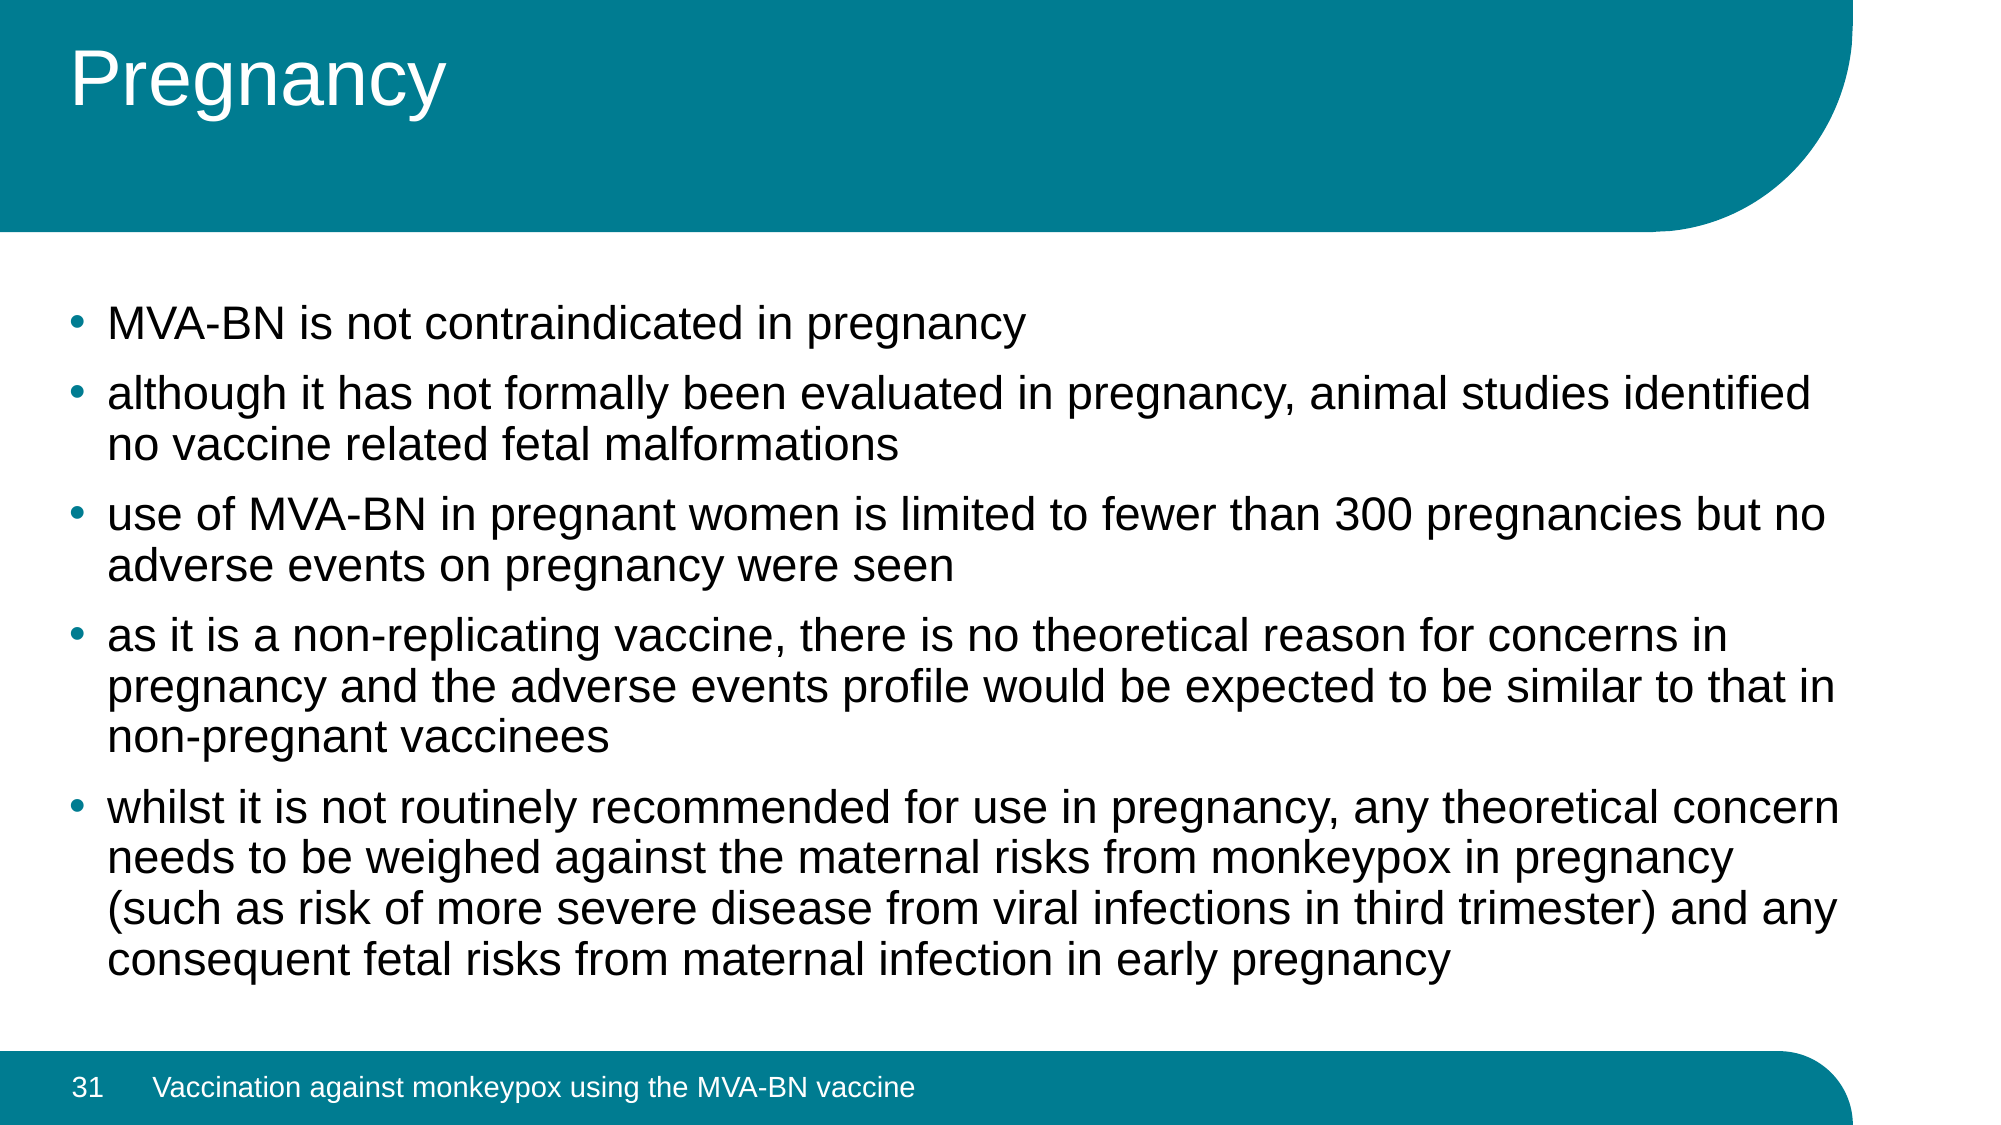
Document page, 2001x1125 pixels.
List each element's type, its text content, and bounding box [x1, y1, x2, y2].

list MVA-BN is not contraindicated in pregnancy although it has not formally been evaluated in pregnancy, animal studies identified no vaccine related fetal malformations use of MVA-BN in pregnant women is limited to fewer than 300 pregnancies but no adverse events on pregnancy were seen as it is a non-replicating vaccine, there is no theoretical reason for concerns in pregnancy and the adverse events profile would be expected to be similar to that in non-pregnant vaccinees whilst it is not routinely recommended for use in pregnancy, any theoretical concern needs to be weighed against the maternal risks from monkeypox in pregnancy (such as risk of more severe disease from viral infections in third trimester) and any consequent fetal risks from maternal infection in early pregnancy [54, 291, 1879, 1005]
footer Vaccination against monkeypox using the MVA-BN vaccine [137, 1056, 1780, 1116]
title Pregnancy [54, 29, 1780, 189]
slide_number 31 [21, 1056, 120, 1117]
